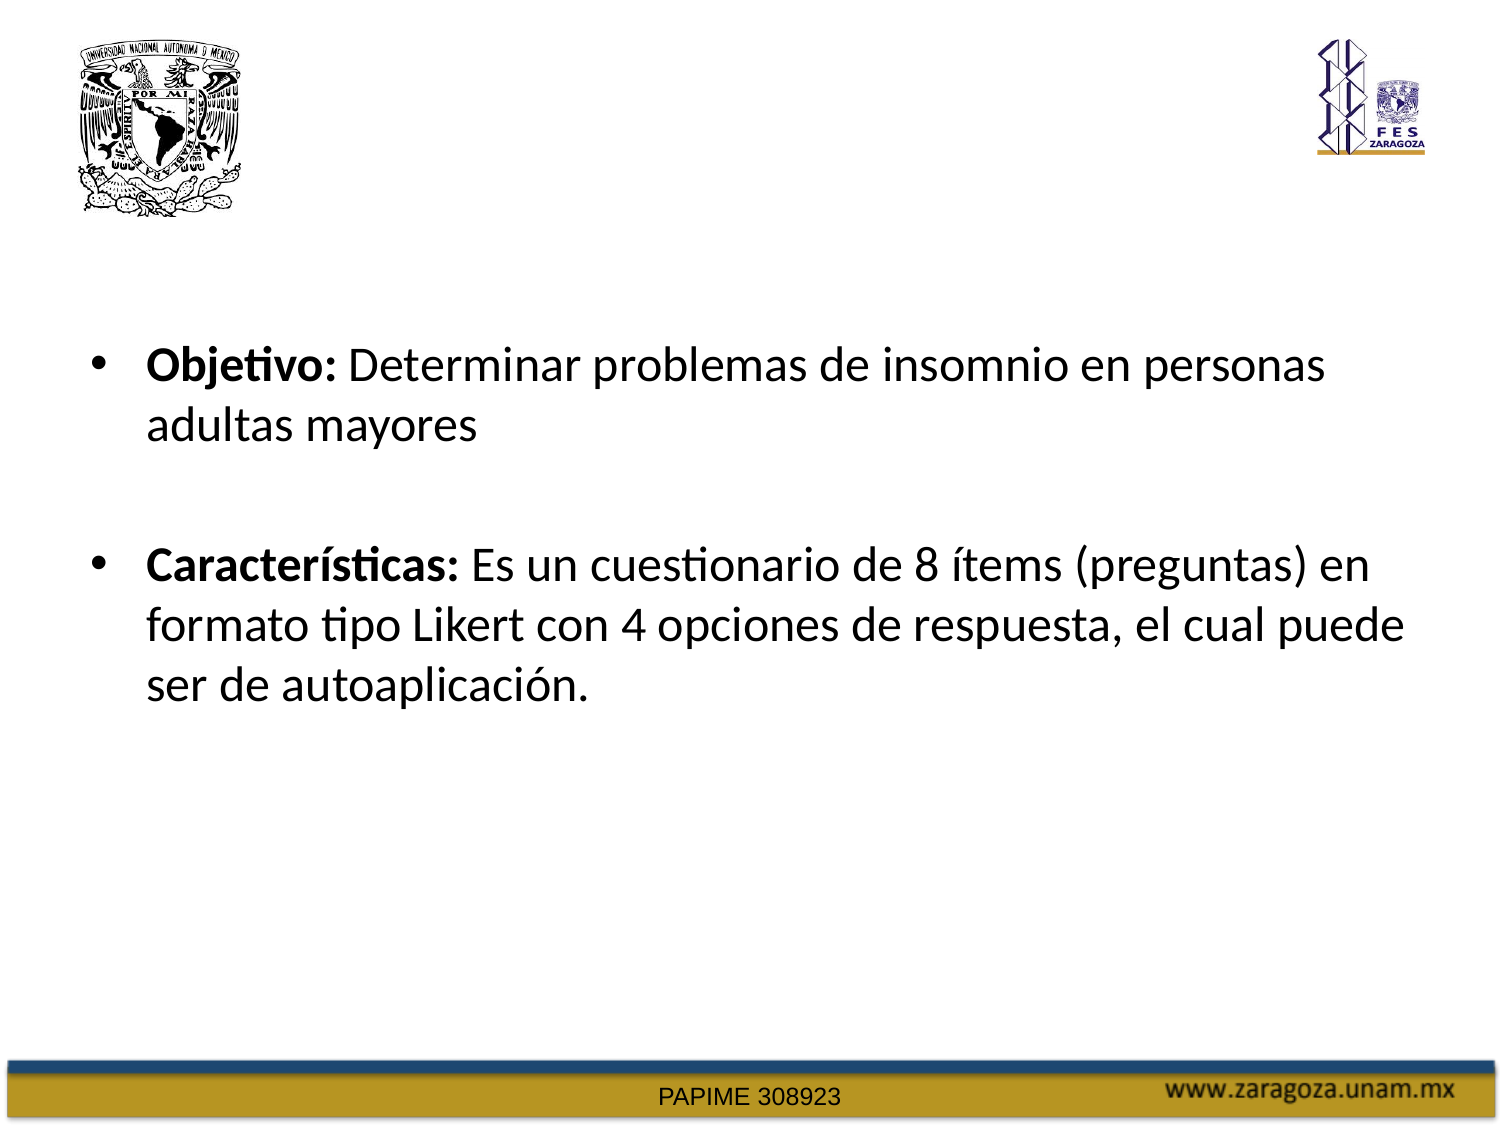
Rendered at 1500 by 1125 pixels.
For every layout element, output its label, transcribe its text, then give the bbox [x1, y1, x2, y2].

picture [0, 1056, 1500, 1125]
picture [1316, 39, 1426, 155]
picture [76, 39, 242, 217]
list Objetivo: Determinar problemas de insomnio en personas adultas mayores Características: Es un cuestionario de 8 ítems (preguntas) en formato tipo Likert con 4 opciones de respuesta, el cual puede ser de autoaplicación. [75, 184, 1425, 1055]
